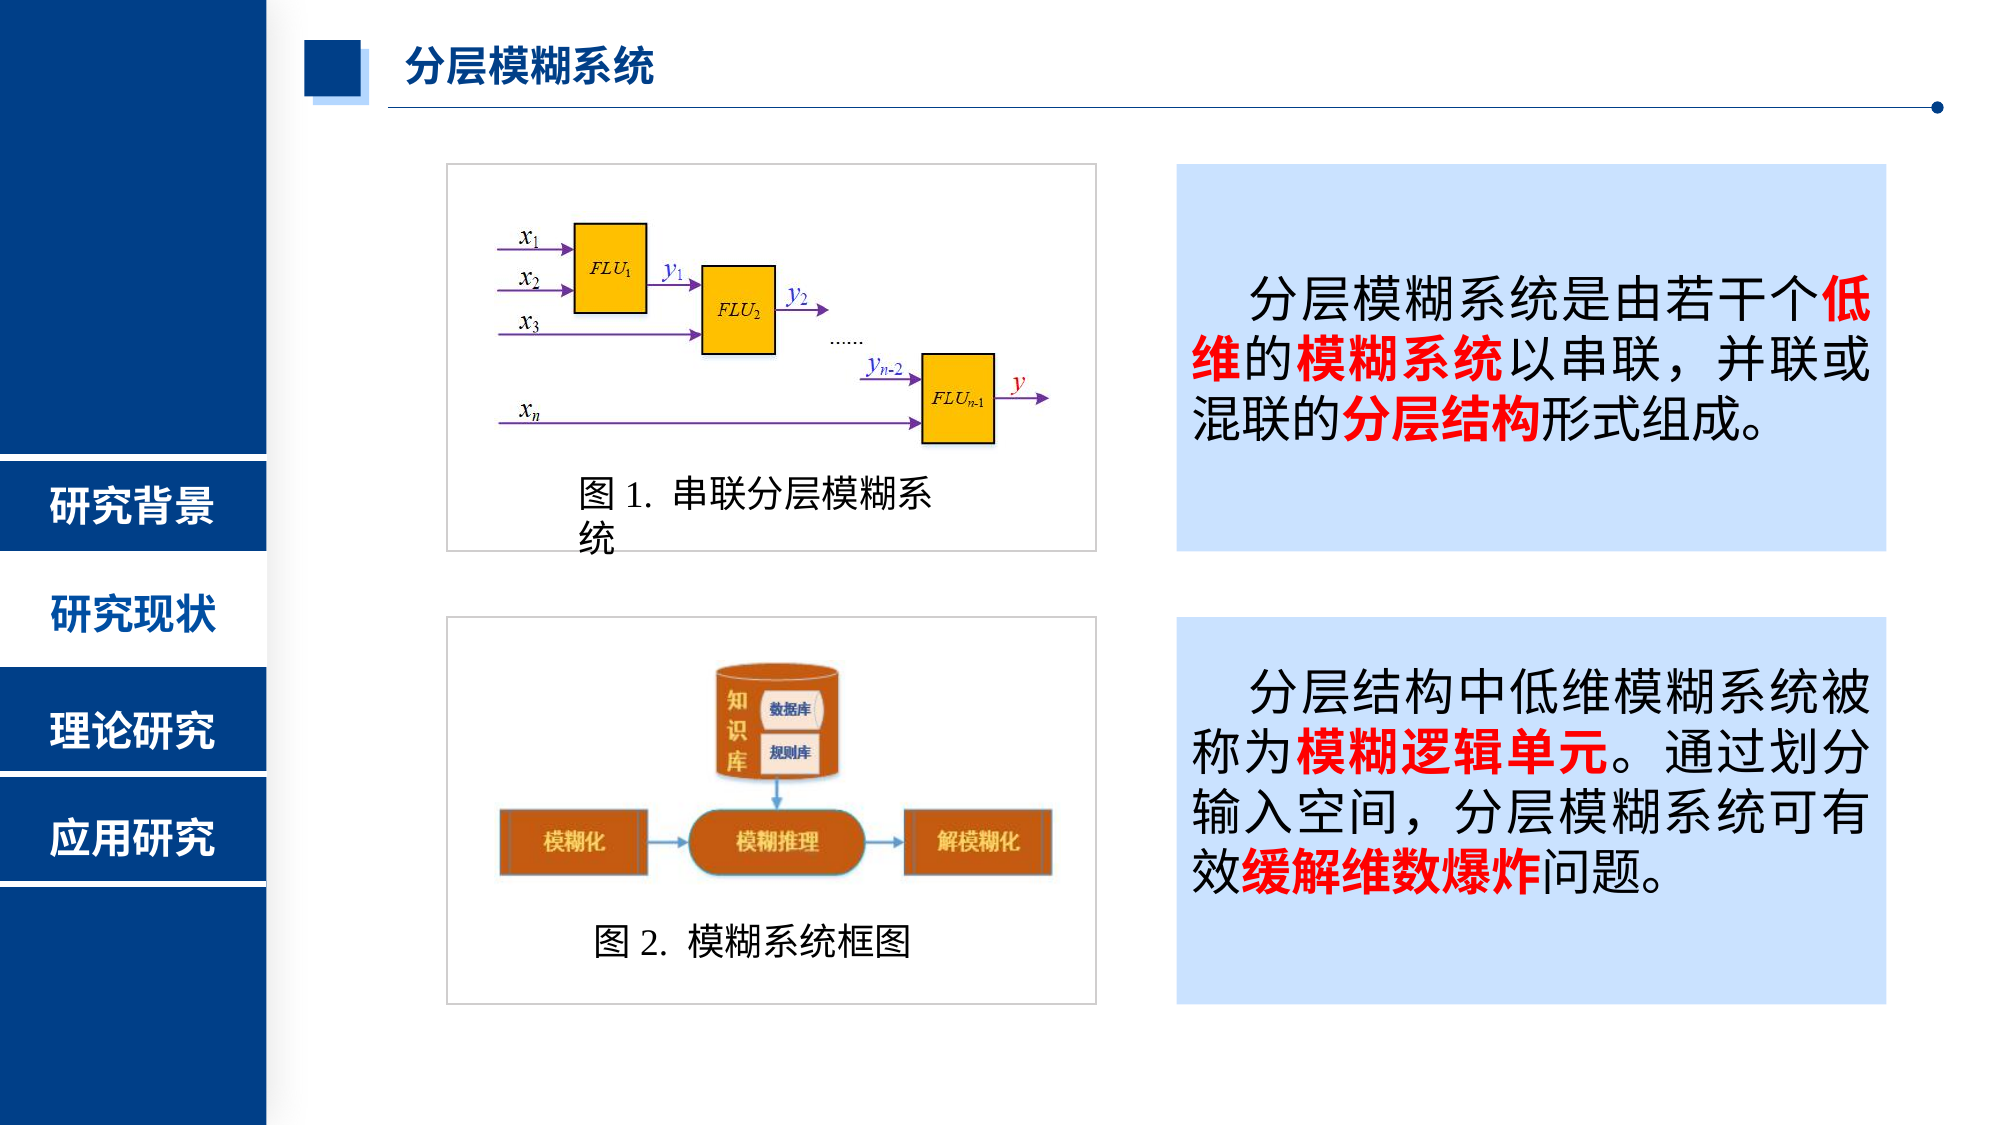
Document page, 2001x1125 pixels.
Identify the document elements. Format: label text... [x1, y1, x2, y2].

text_box 理论研究 [0, 677, 267, 759]
text_box 研究现状 [0, 561, 268, 667]
text_box 图1. 串联分层模糊系统 [563, 462, 970, 567]
picture [494, 660, 1061, 885]
text_box 图2. 模糊系统框图 [579, 910, 985, 971]
text_box 应用研究 [0, 784, 267, 866]
text_box [0, 550, 268, 561]
picture [494, 211, 1051, 454]
text_box [446, 163, 1097, 552]
text_box 分层模糊系统是由若干个低维的模糊系统以串联，并联或混联的分层结构形式组成。 [1176, 163, 1887, 552]
text_box [446, 616, 1097, 1005]
list 分层模糊系统 [389, 37, 671, 99]
text_box 研究背景 [0, 453, 267, 523]
text_box 分层结构中低维模糊系统被称为模糊逻辑单元。通过划分输入空间，分层模糊系统可有效缓解维数爆炸问题。 [1176, 616, 1887, 1006]
